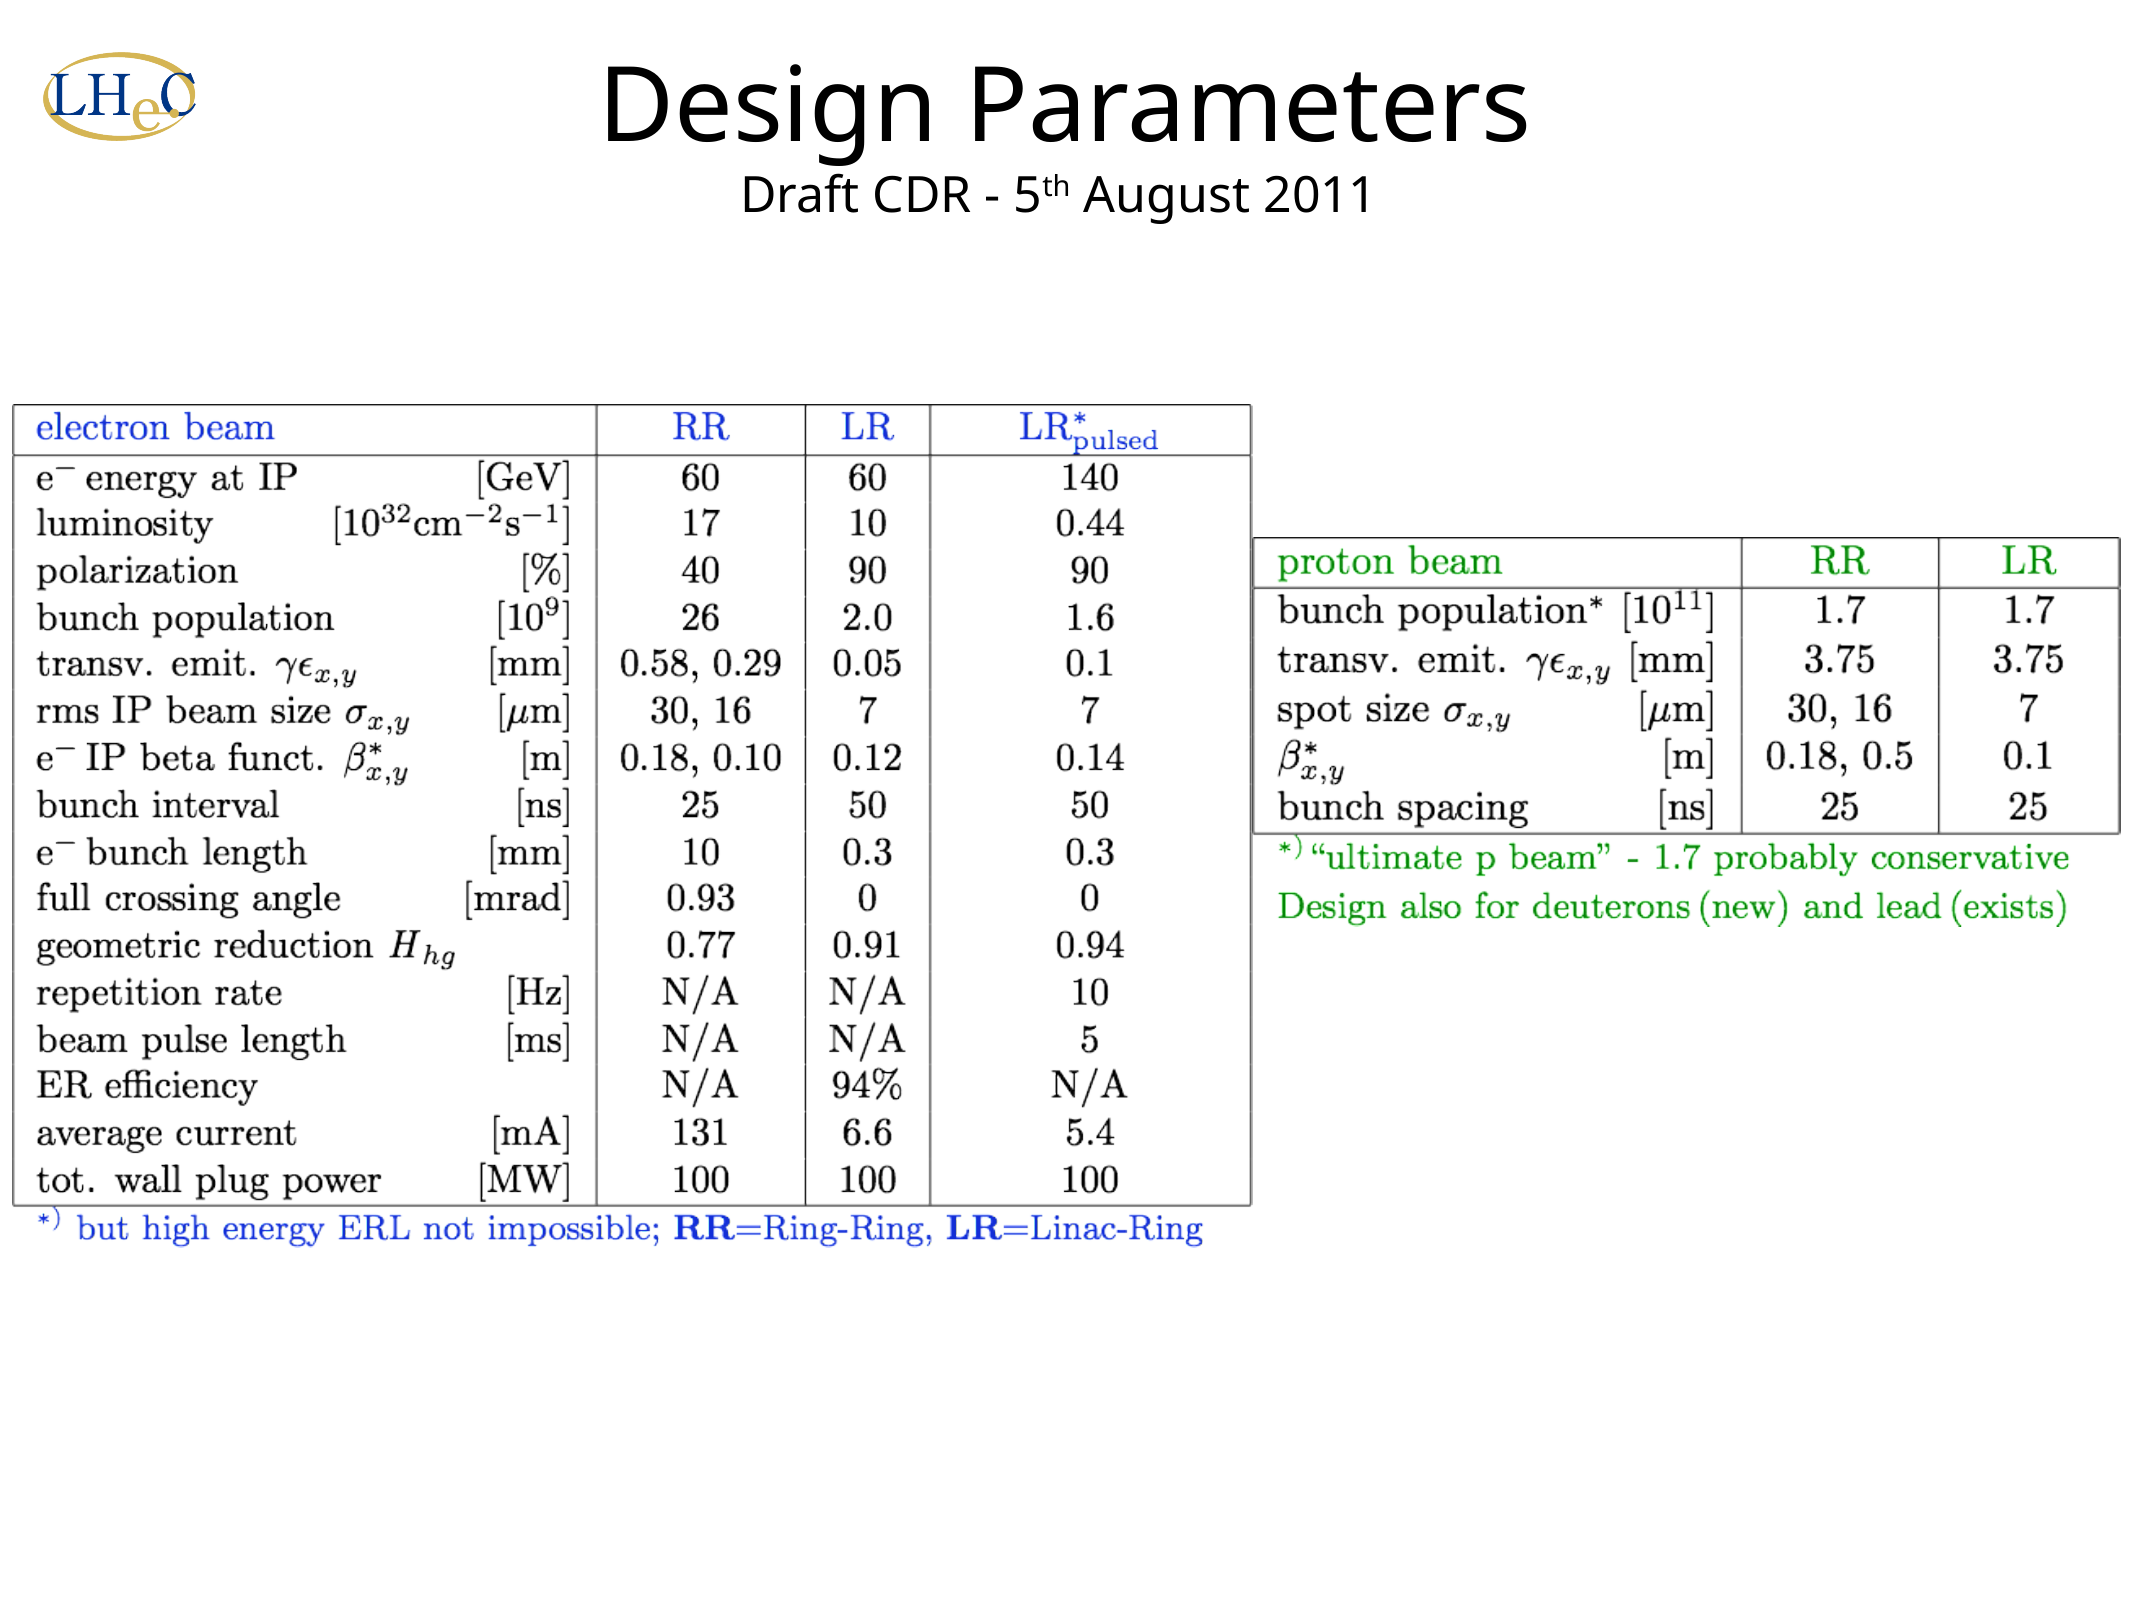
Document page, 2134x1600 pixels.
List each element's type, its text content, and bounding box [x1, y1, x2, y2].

title Design Parameters Draft CDR - 5th August 2011 [449, 31, 1681, 250]
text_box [12, 403, 2121, 1248]
picture [41, 43, 197, 143]
